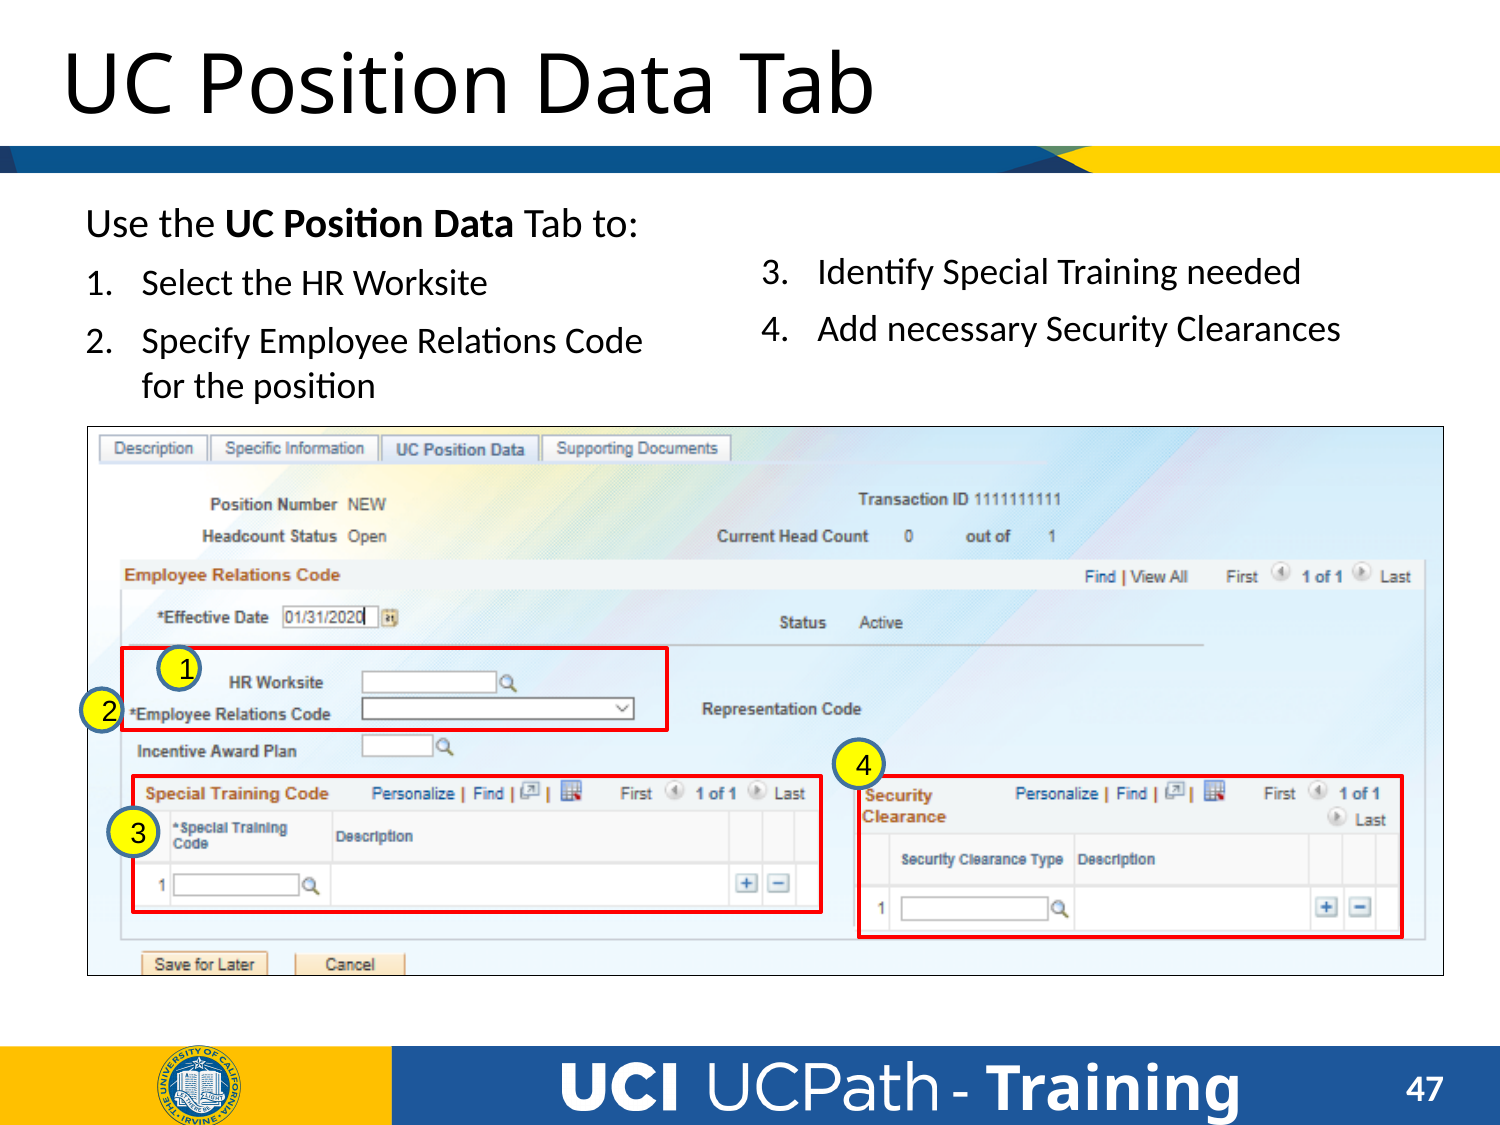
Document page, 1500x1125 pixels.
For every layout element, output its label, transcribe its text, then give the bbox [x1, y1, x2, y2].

picture [0, 120, 1500, 251]
picture [86, 425, 1444, 976]
list Use the UC Position Data Tab to: Select the HR Worksite Specify Employee Relations Code for the position [70, 188, 689, 976]
title UC Position Data Tab [46, 1, 1484, 160]
picture [157, 1045, 241, 1125]
text_box Identify Special Training needed Add necessary Security Clearances [746, 239, 1364, 424]
picture [562, 1061, 937, 1111]
